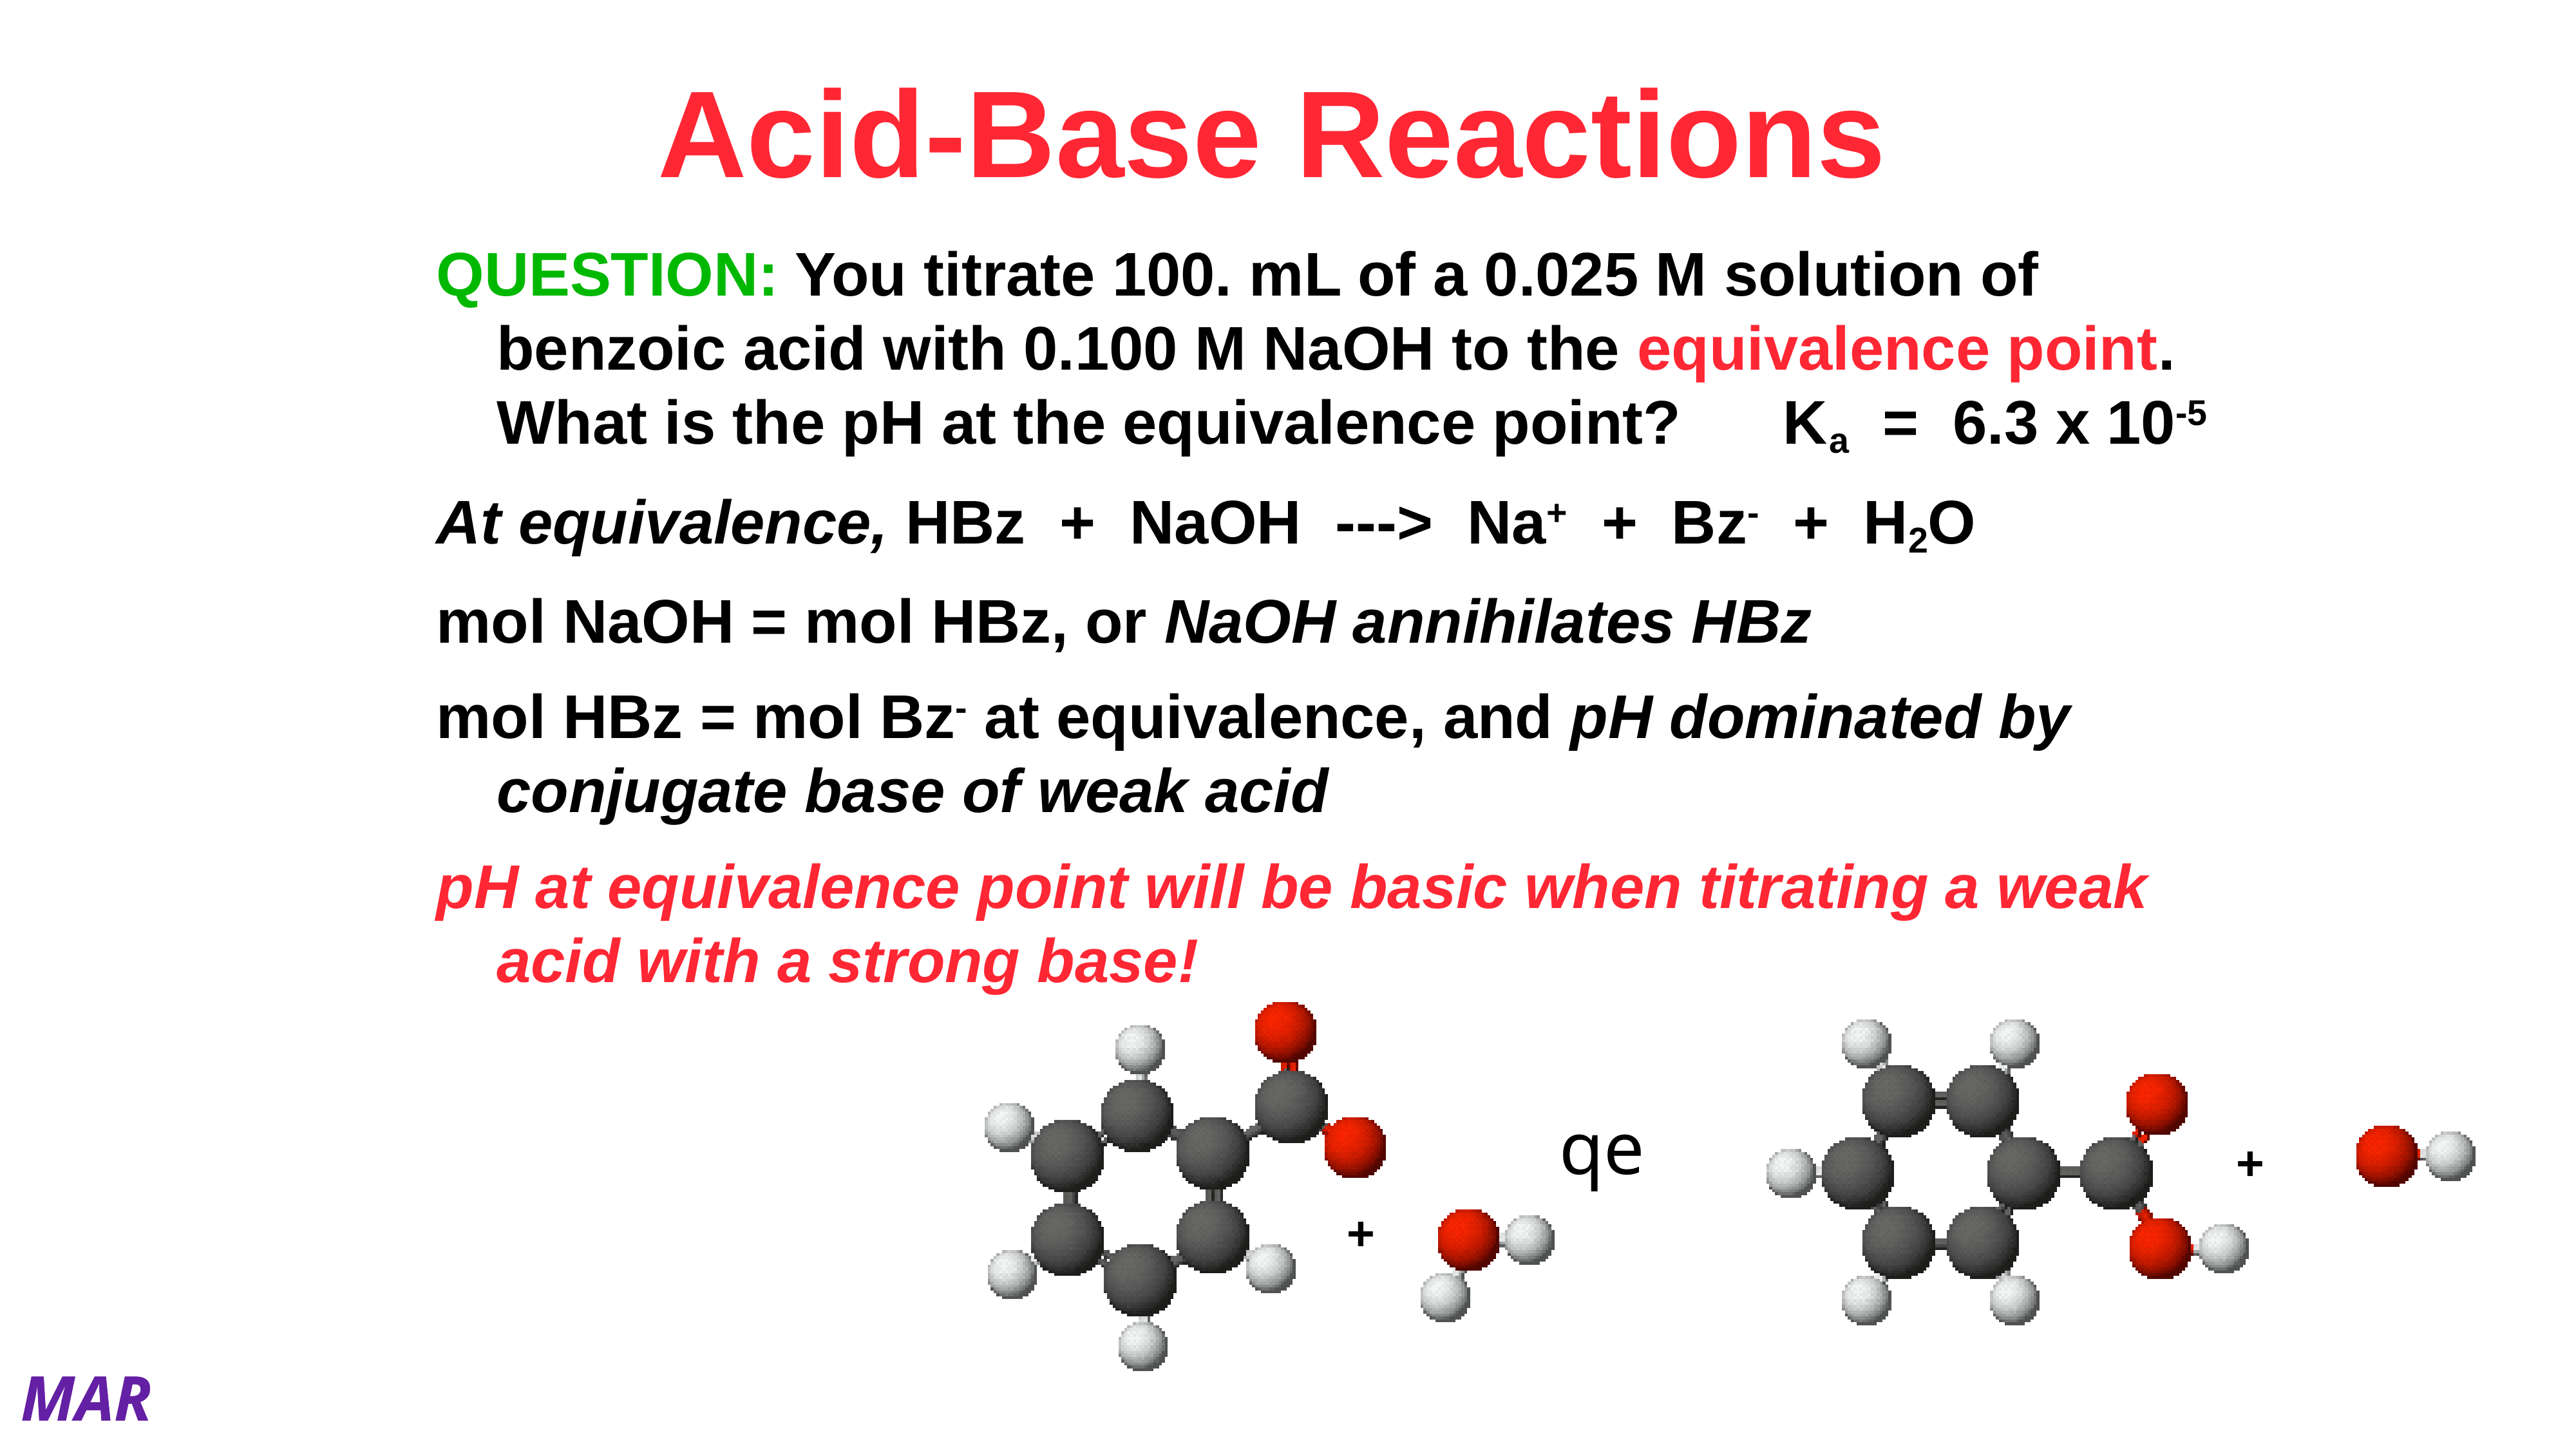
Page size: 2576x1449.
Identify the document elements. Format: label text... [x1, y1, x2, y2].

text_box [936, 947, 2531, 1432]
text_box MAR [3, 1349, 170, 1443]
title Acid-Base Reactions [515, 16, 2030, 224]
list QUESTION: You titrate 100. mL of a 0.025 M solution of benzoic acid with 0.100 M NaOH to the equivalence point. What is the pH at the equivalence point? Ka = 6.3 x 10-5 At equivalence, HBz + NaOH ---> Na+ + Bz- + H2O mol NaOH = mol HBz, or NaOH annihilates HBz mol HBz = mol Bz- at equivalence, and pH dominated by conjugate base of weak acid pH at equivalence point will be basic when titrating a weak acid with a strong base! [418, 224, 2269, 1191]
